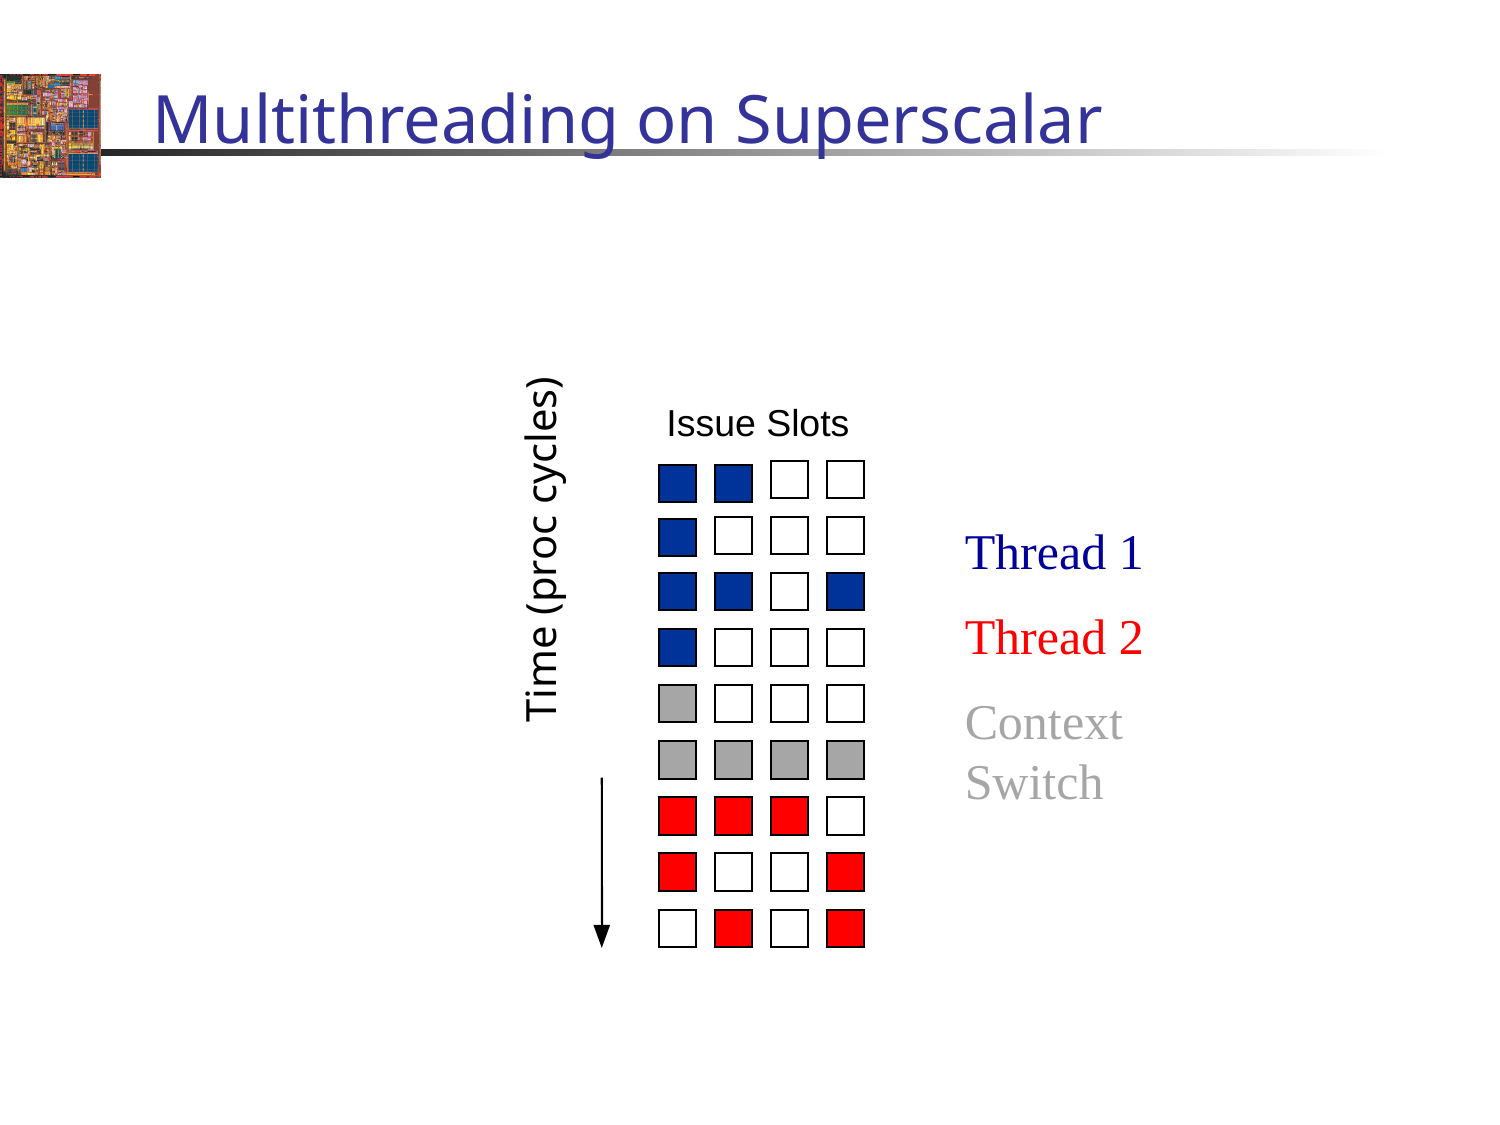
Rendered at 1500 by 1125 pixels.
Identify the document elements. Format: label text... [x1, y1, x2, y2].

text_box [826, 572, 864, 611]
text_box [826, 909, 864, 947]
text_box Issue Slots [666, 399, 850, 445]
text_box [826, 685, 864, 723]
picture [0, 74, 101, 178]
list Time (proc cycles) [512, 244, 574, 739]
text_box [770, 909, 809, 947]
text_box [658, 797, 697, 835]
text_box [714, 572, 753, 611]
text_box [714, 516, 753, 555]
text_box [658, 740, 865, 779]
text_box [714, 853, 753, 891]
title Multithreading on Superscalar [137, 87, 1468, 166]
text_box [770, 516, 809, 555]
text_box [658, 572, 697, 611]
text_box [826, 460, 864, 499]
text_box [770, 572, 809, 611]
text_box [658, 853, 697, 891]
text_box [770, 460, 809, 499]
text_box [658, 518, 697, 557]
text_box [826, 628, 864, 667]
text_box [770, 628, 809, 667]
text_box [714, 464, 753, 503]
text_box [658, 909, 697, 947]
text_box [714, 685, 753, 723]
text_box [770, 853, 809, 891]
text_box [770, 797, 809, 835]
text_box [714, 797, 753, 835]
text_box [826, 797, 864, 835]
text_box [826, 516, 864, 555]
text_box [770, 685, 809, 723]
text_box [658, 685, 697, 723]
text_box [658, 464, 697, 503]
text_box [714, 909, 753, 947]
text_box [714, 628, 753, 667]
text_box [658, 628, 697, 667]
text_box [826, 853, 864, 891]
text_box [593, 777, 611, 949]
text_box Thread 1 Thread 2 Context Switch [950, 512, 1275, 818]
